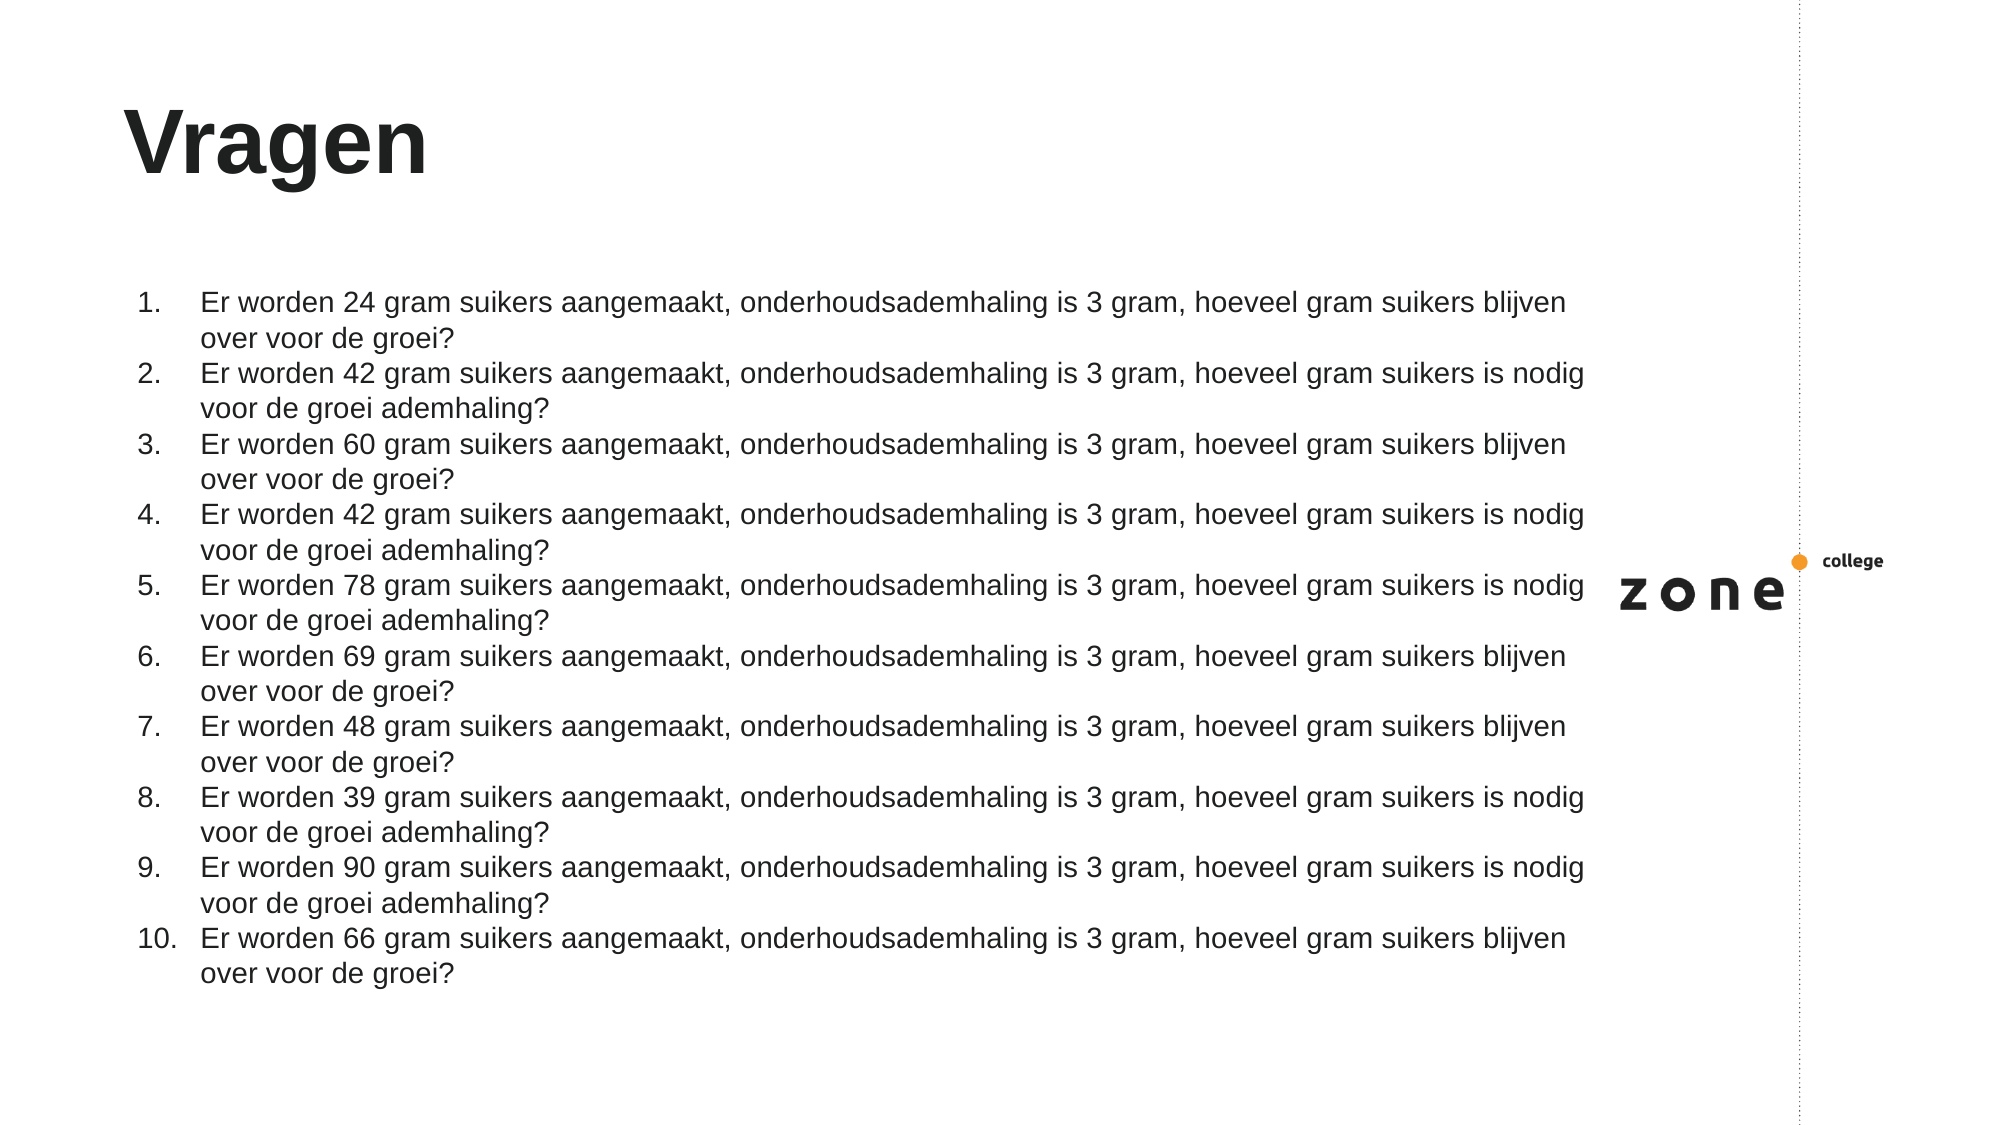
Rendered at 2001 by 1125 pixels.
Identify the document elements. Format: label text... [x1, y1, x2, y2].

picture [1596, 0, 2001, 1125]
title Vragen [124, 94, 1607, 272]
list Er worden 24 gram suikers aangemaakt, onderhoudsademhaling is 3 gram, hoeveel gram suikers blijven over voor de groei? Er worden 42 gram suikers aangemaakt, onderhoudsademhaling is 3 gram, hoeveel gram suikers is nodig voor de groei ademhaling? Er worden 60 gram suikers aangemaakt, onderhoudsademhaling is 3 gram, hoeveel gram suikers blijven over voor de groei? Er worden 42 gram suikers aangemaakt, onderhoudsademhaling is 3 gram, hoeveel gram suikers is nodig voor de groei ademhaling? Er worden 78 gram suikers aangemaakt, onderhoudsademhaling is 3 gram, hoeveel gram suikers is nodig voor de groei ademhaling? Er worden 69 gram suikers aangemaakt, onderhoudsademhaling is 3 gram, hoeveel gram suikers blijven over voor de groei? Er worden 48 gram suikers aangemaakt, onderhoudsademhaling is 3 gram, hoeveel gram suikers blijven over voor de groei? Er worden 39 gram suikers aangemaakt, onderhoudsademhaling is 3 gram, hoeveel gram suikers is nodig voor de groei ademhaling? Er worden 90 gram suikers aangemaakt, onderhoudsademhaling is 3 gram, hoeveel gram suikers is nodig voor de groei ademhaling? Er worden 66 gram suikers aangemaakt, onderhoudsademhaling is 3 gram, hoeveel gram suikers blijven over voor de groei? [137, 283, 1607, 998]
